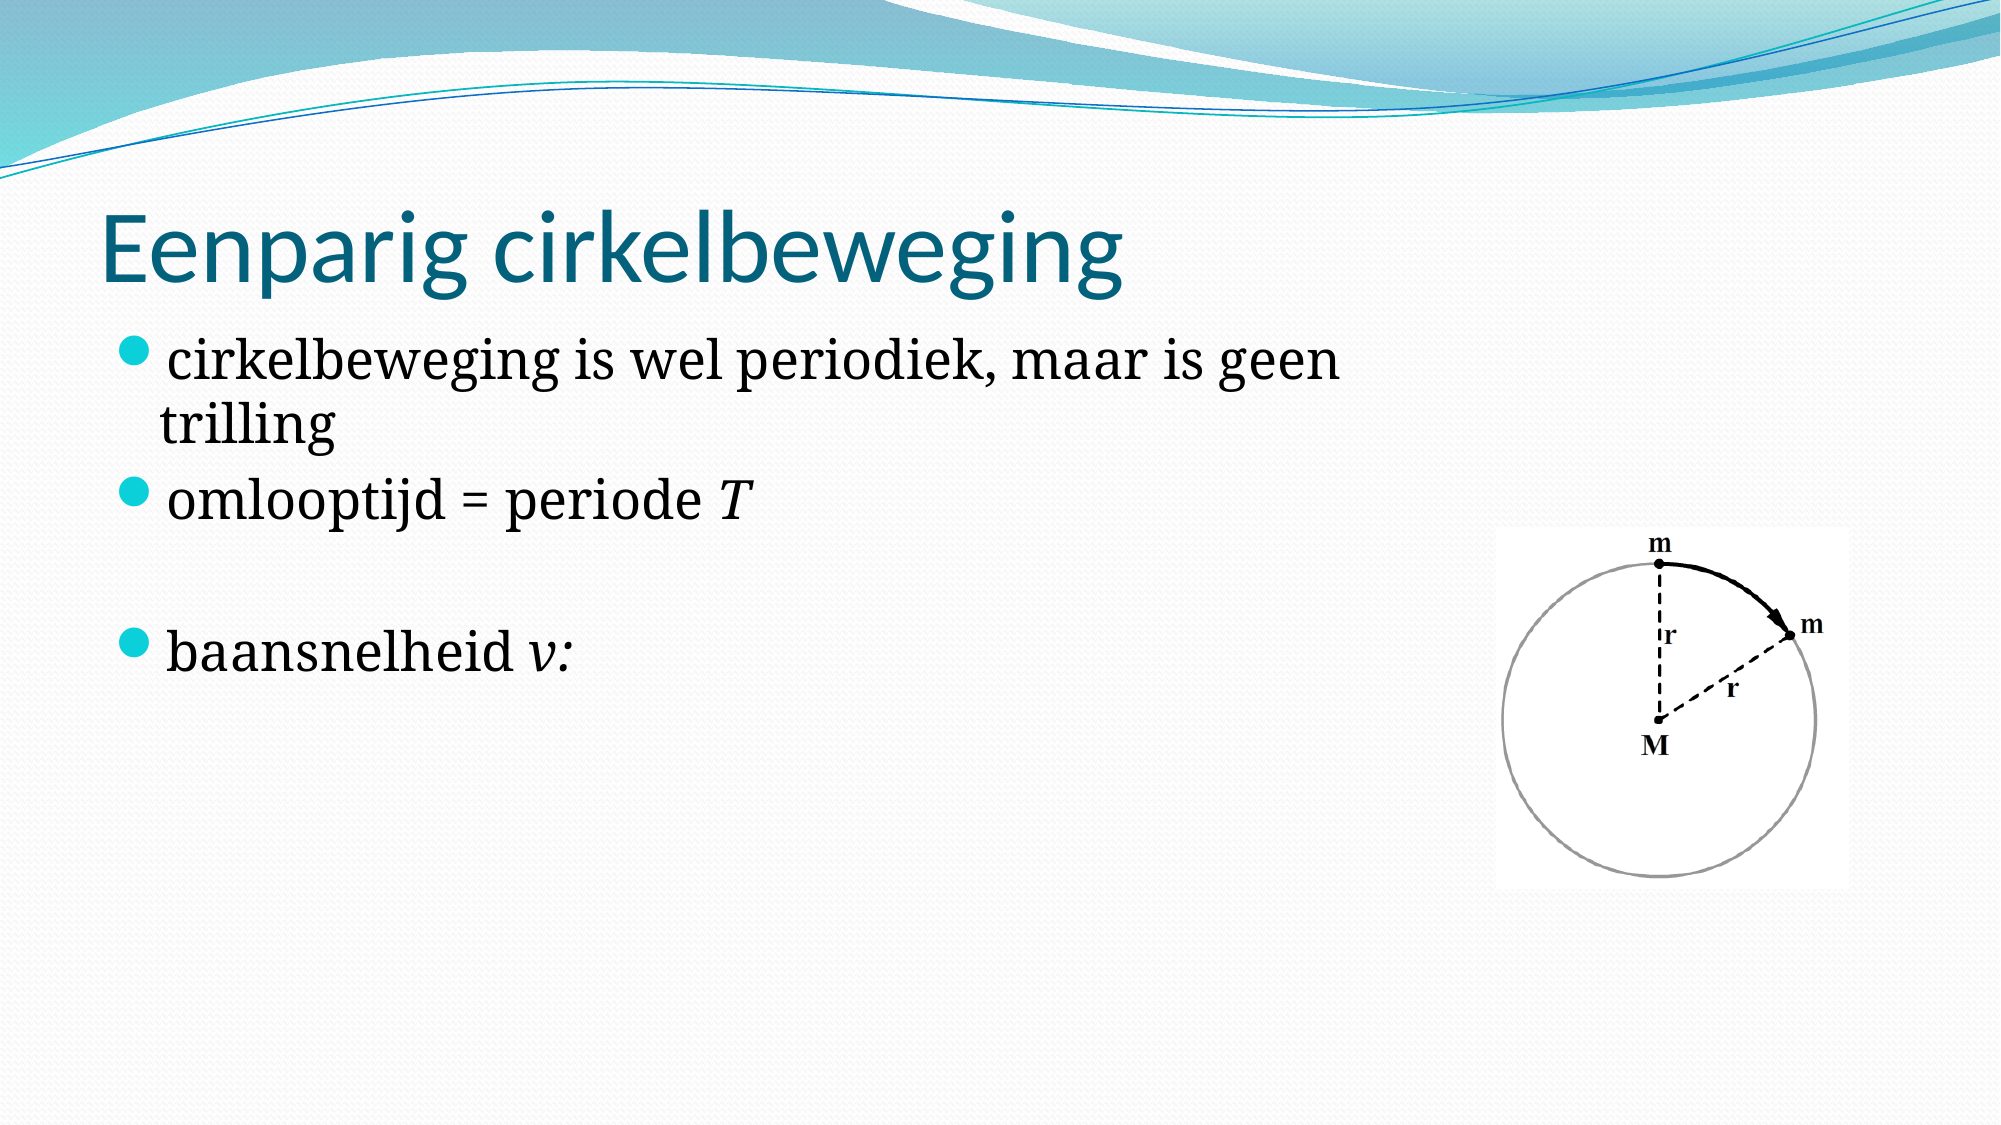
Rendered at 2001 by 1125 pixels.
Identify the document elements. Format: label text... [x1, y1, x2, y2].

picture [1495, 526, 1849, 889]
title Eenparig cirkelbeweging [99, 115, 1900, 304]
